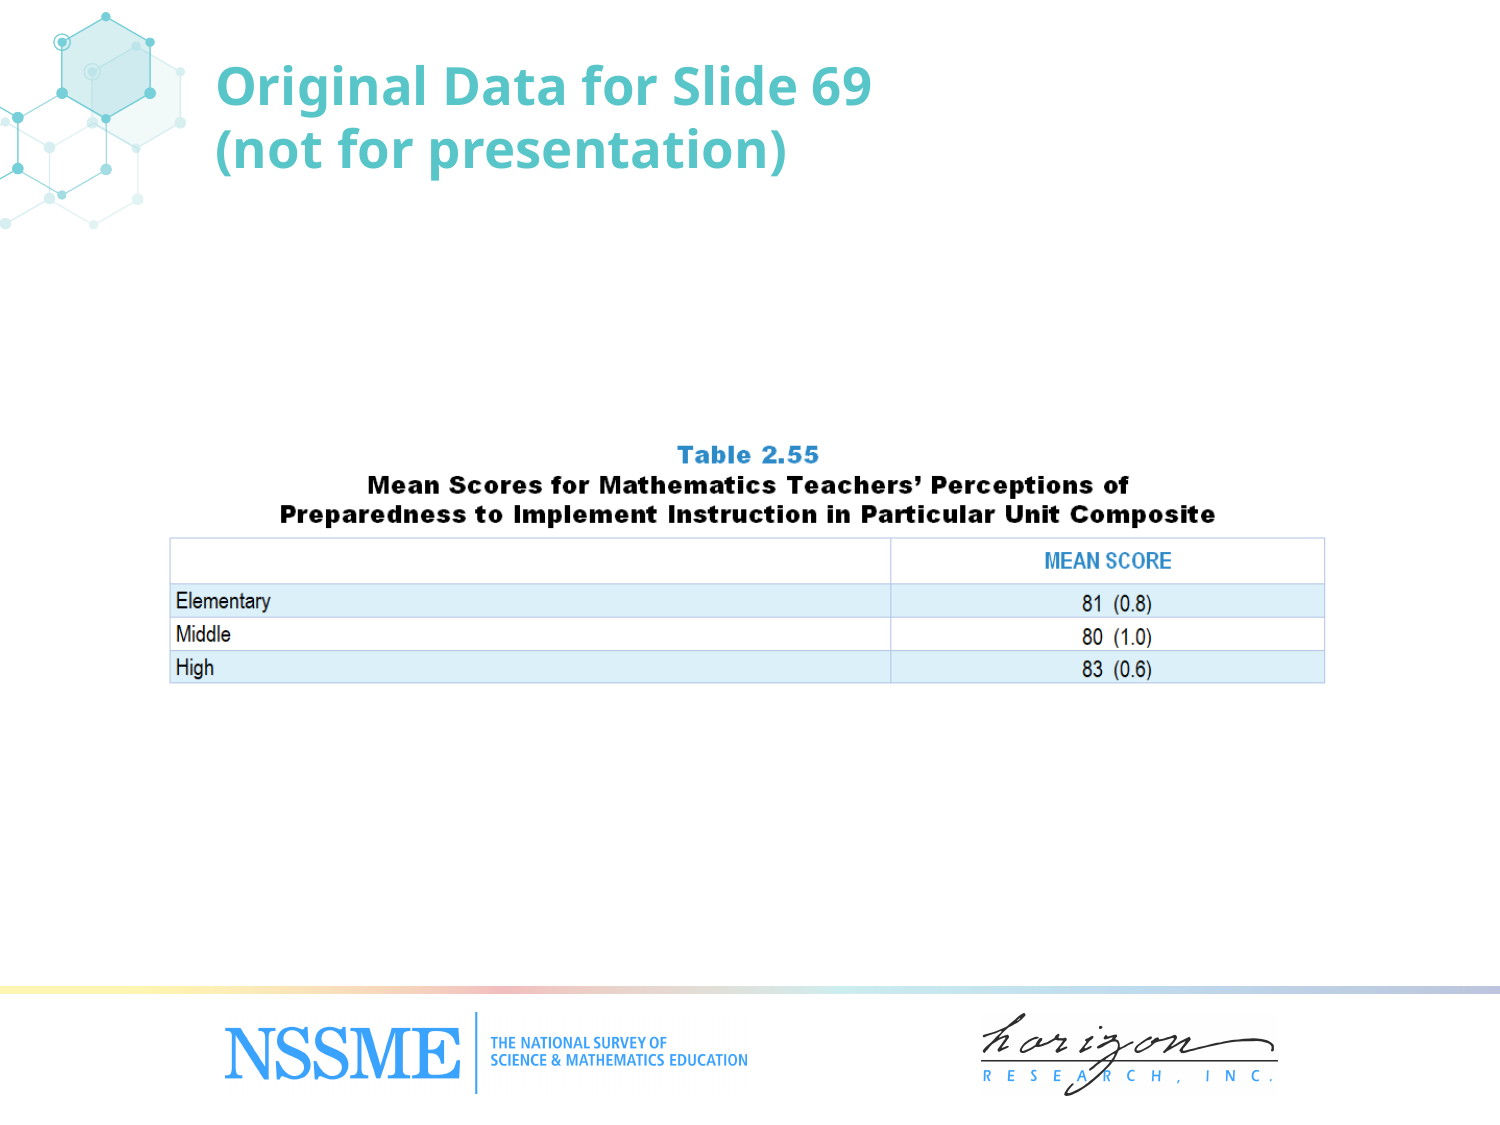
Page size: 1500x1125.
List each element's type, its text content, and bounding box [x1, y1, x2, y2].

picture [0, 0, 1500, 1125]
title Original Data for Slide 69 (not for presentation) [200, 45, 1425, 188]
